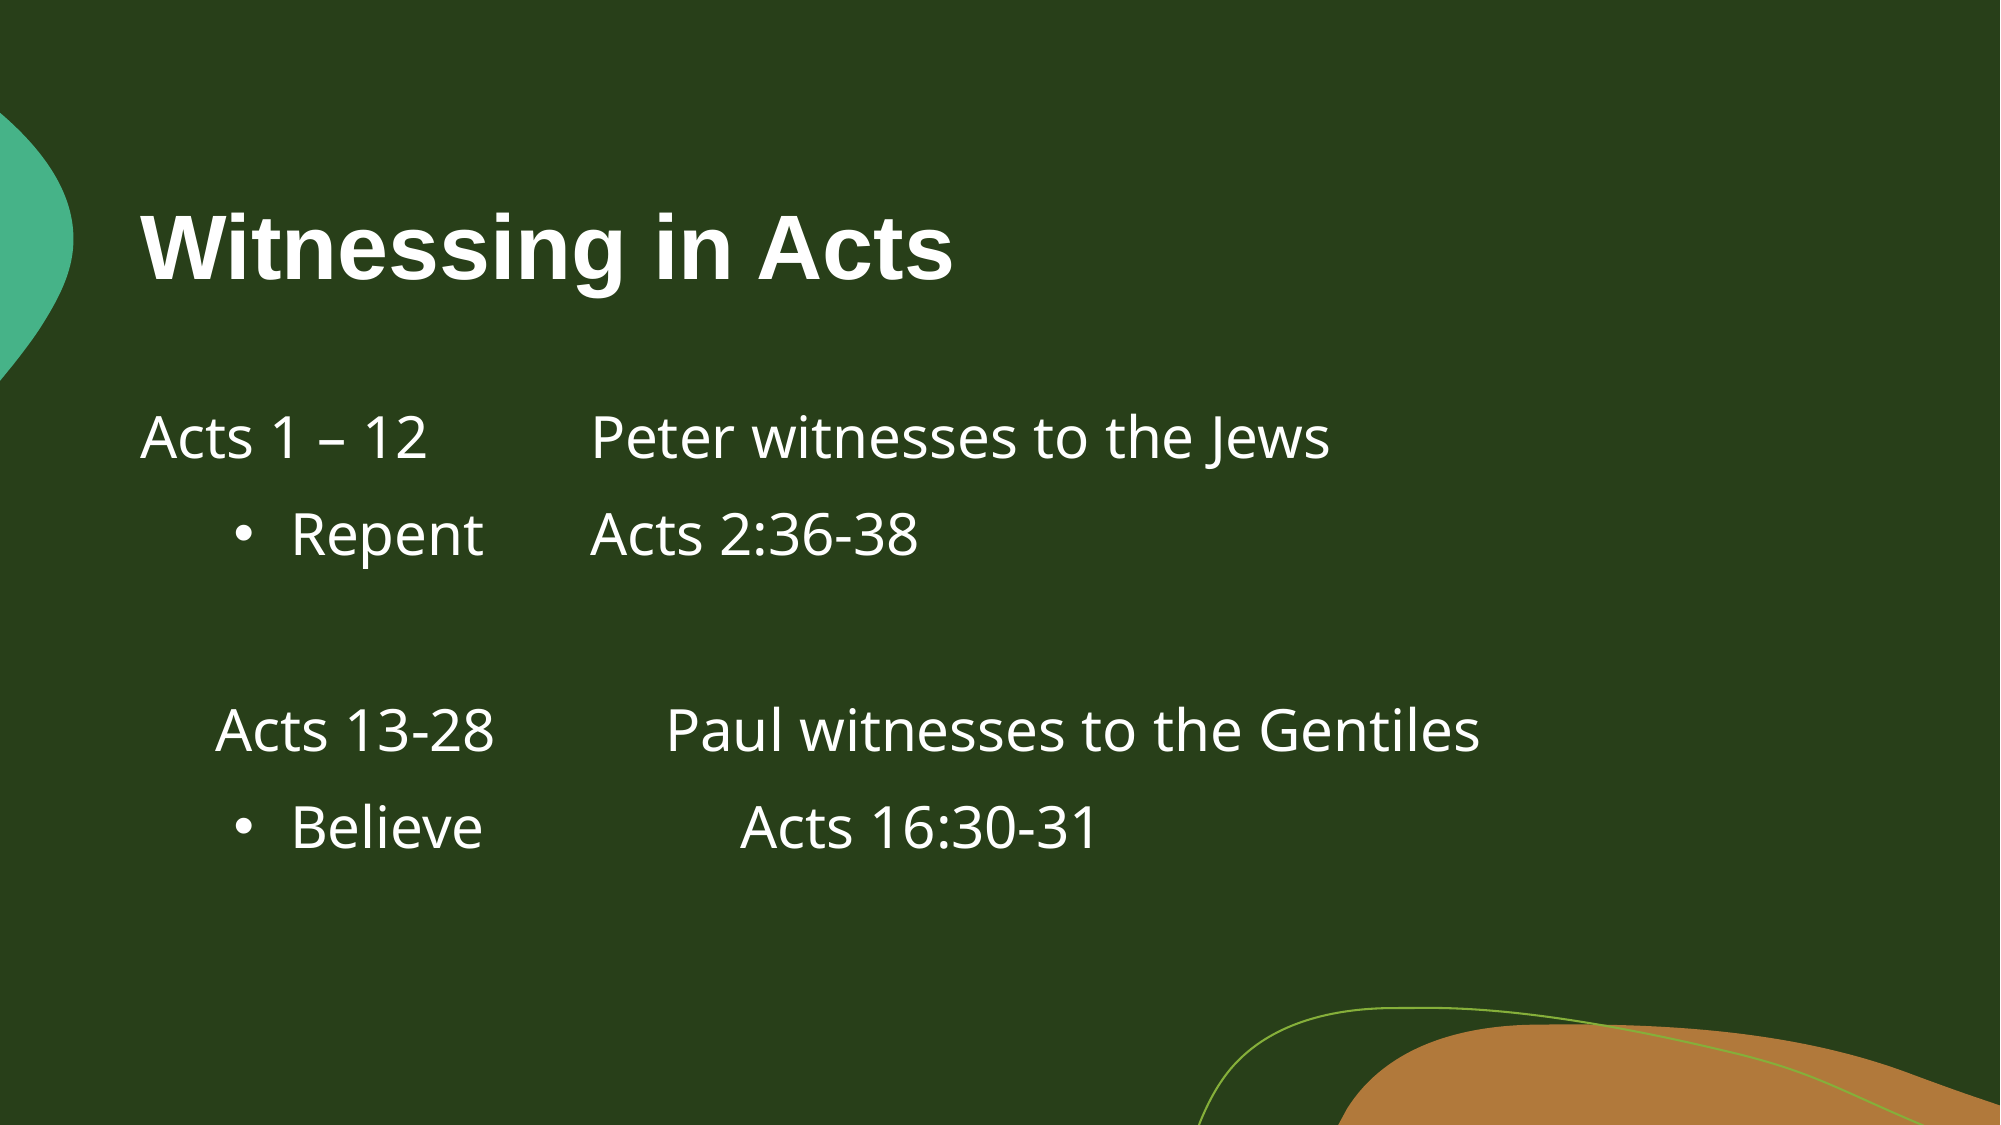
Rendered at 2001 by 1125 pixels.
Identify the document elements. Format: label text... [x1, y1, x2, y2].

title Witnessing in Acts [125, 125, 1875, 375]
list Acts 1 – 12 Peter witnesses to the Jews Repent Acts 2:36-38 Acts 13-28 Paul witnesses to the Gentiles Believe Acts 16:30-31 [125, 375, 1875, 1002]
